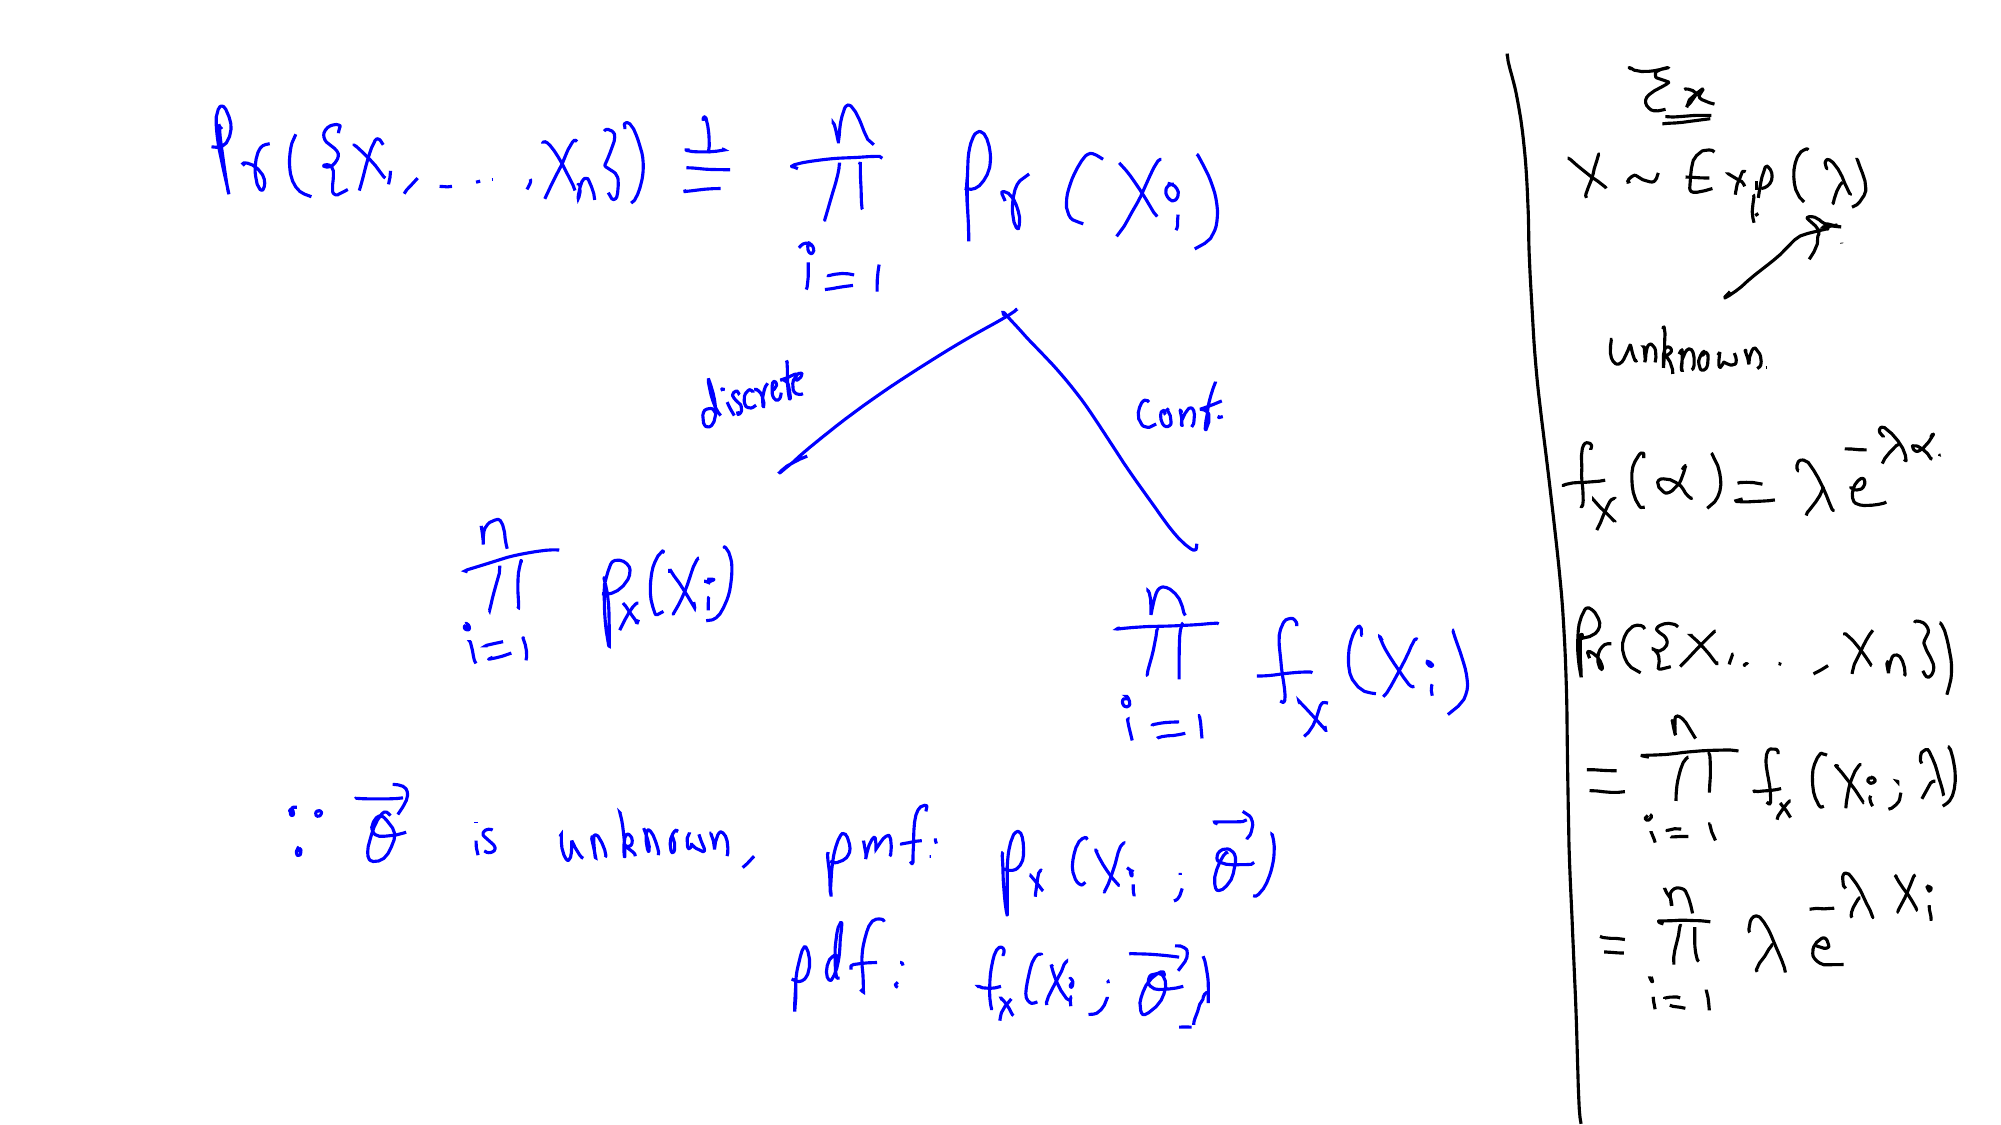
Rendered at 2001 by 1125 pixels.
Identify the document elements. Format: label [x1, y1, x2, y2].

text_box [1066, 153, 1218, 249]
text_box [1256, 618, 1468, 737]
text_box [1723, 244, 1818, 299]
text_box [464, 519, 560, 664]
text_box [827, 805, 937, 896]
text_box [1577, 607, 1952, 695]
text_box [1651, 753, 1711, 843]
text_box [1138, 381, 1223, 430]
text_box [211, 106, 644, 204]
text_box [1563, 427, 1941, 531]
text_box [1173, 811, 1275, 902]
text_box [964, 131, 1030, 242]
text_box [1610, 327, 1768, 374]
text_box [978, 945, 1209, 1028]
text_box [702, 360, 804, 427]
text_box [1599, 887, 1711, 1011]
text_box [779, 309, 1197, 551]
text_box [476, 821, 496, 856]
text_box [601, 559, 619, 648]
text_box [683, 116, 731, 192]
text_box [289, 784, 408, 856]
text_box [1002, 831, 1135, 915]
text_box [1506, 53, 1582, 1124]
text_box [791, 104, 883, 292]
text_box [367, 856, 387, 863]
text_box [791, 918, 904, 1012]
text_box [560, 812, 755, 868]
text_box [1116, 586, 1219, 739]
text_box [1748, 873, 1932, 973]
text_box [619, 546, 732, 631]
text_box [1586, 716, 1956, 841]
text_box [1567, 67, 1866, 244]
